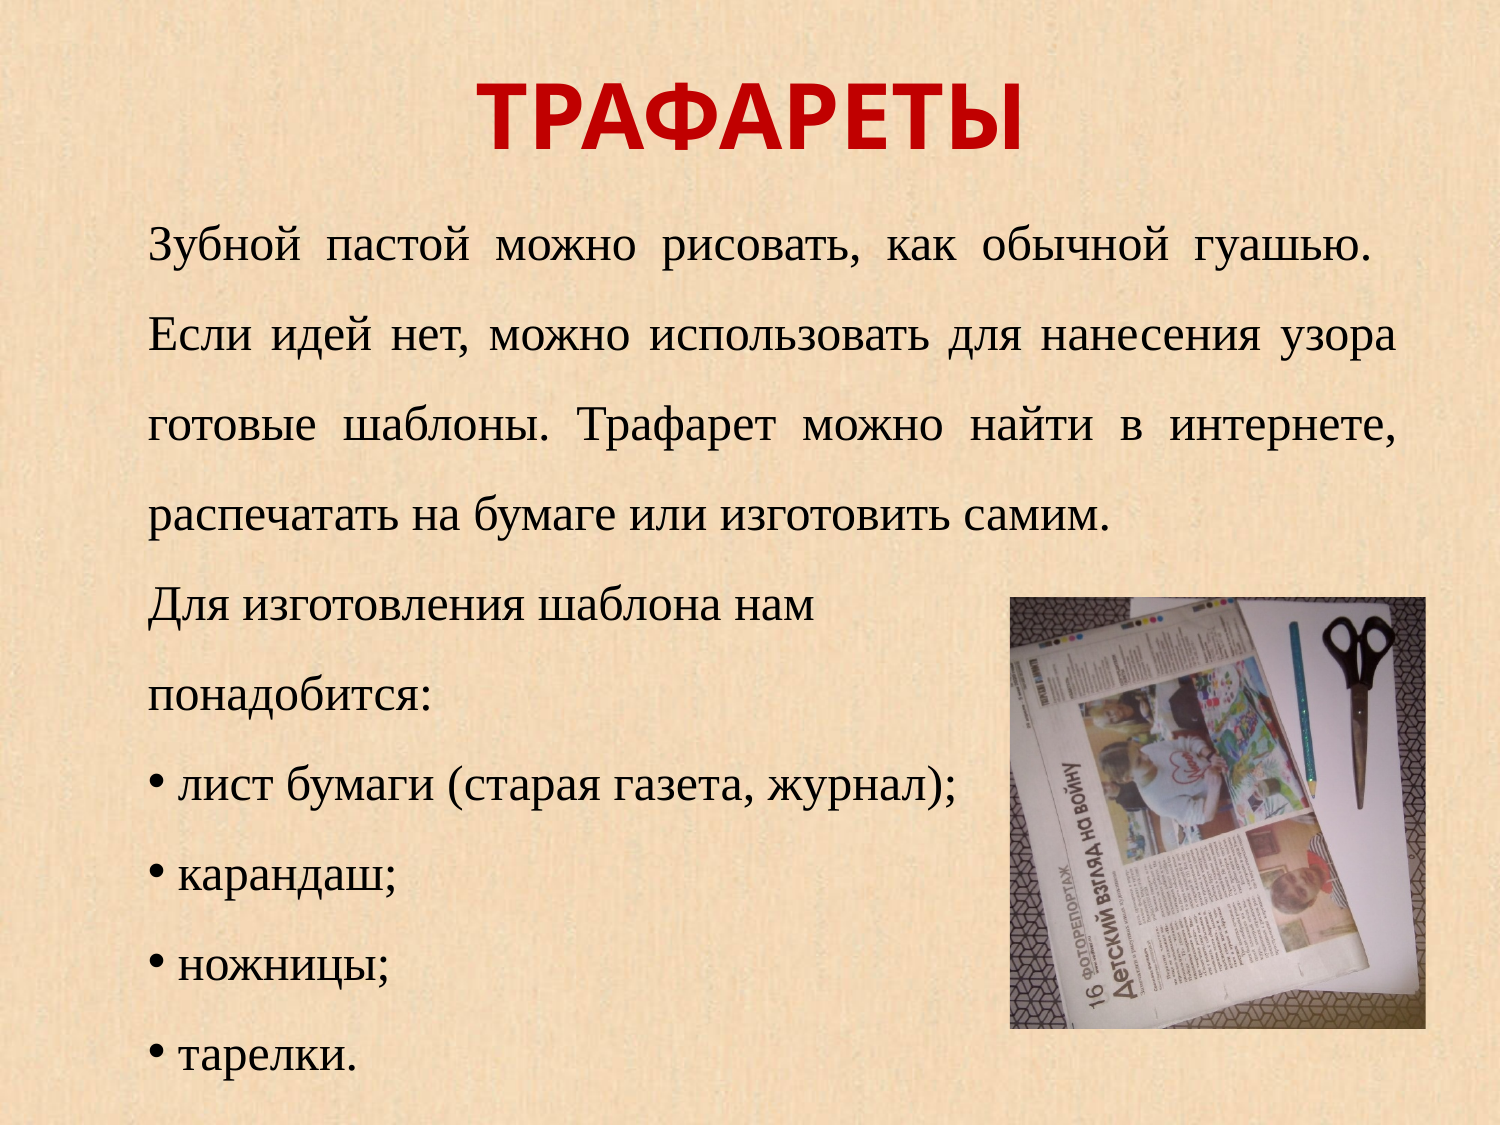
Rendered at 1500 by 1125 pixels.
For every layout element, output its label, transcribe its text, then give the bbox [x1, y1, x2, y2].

list Зубной пастой можно рисовать, как обычной гуашью. Если идей нет, можно использовать для нанесения узора готовые шаблоны. Трафарет можно найти в интернете, распечатать на бумаге или изготовить самим. Для изготовления шаблона нам понадобится: лист бумаги (старая газета, журнал); карандаш; ножницы; тарелки. [76, 172, 1413, 1029]
picture [0, 0, 1500, 1125]
title ТРАФАРЕТЫ [76, 19, 1427, 207]
